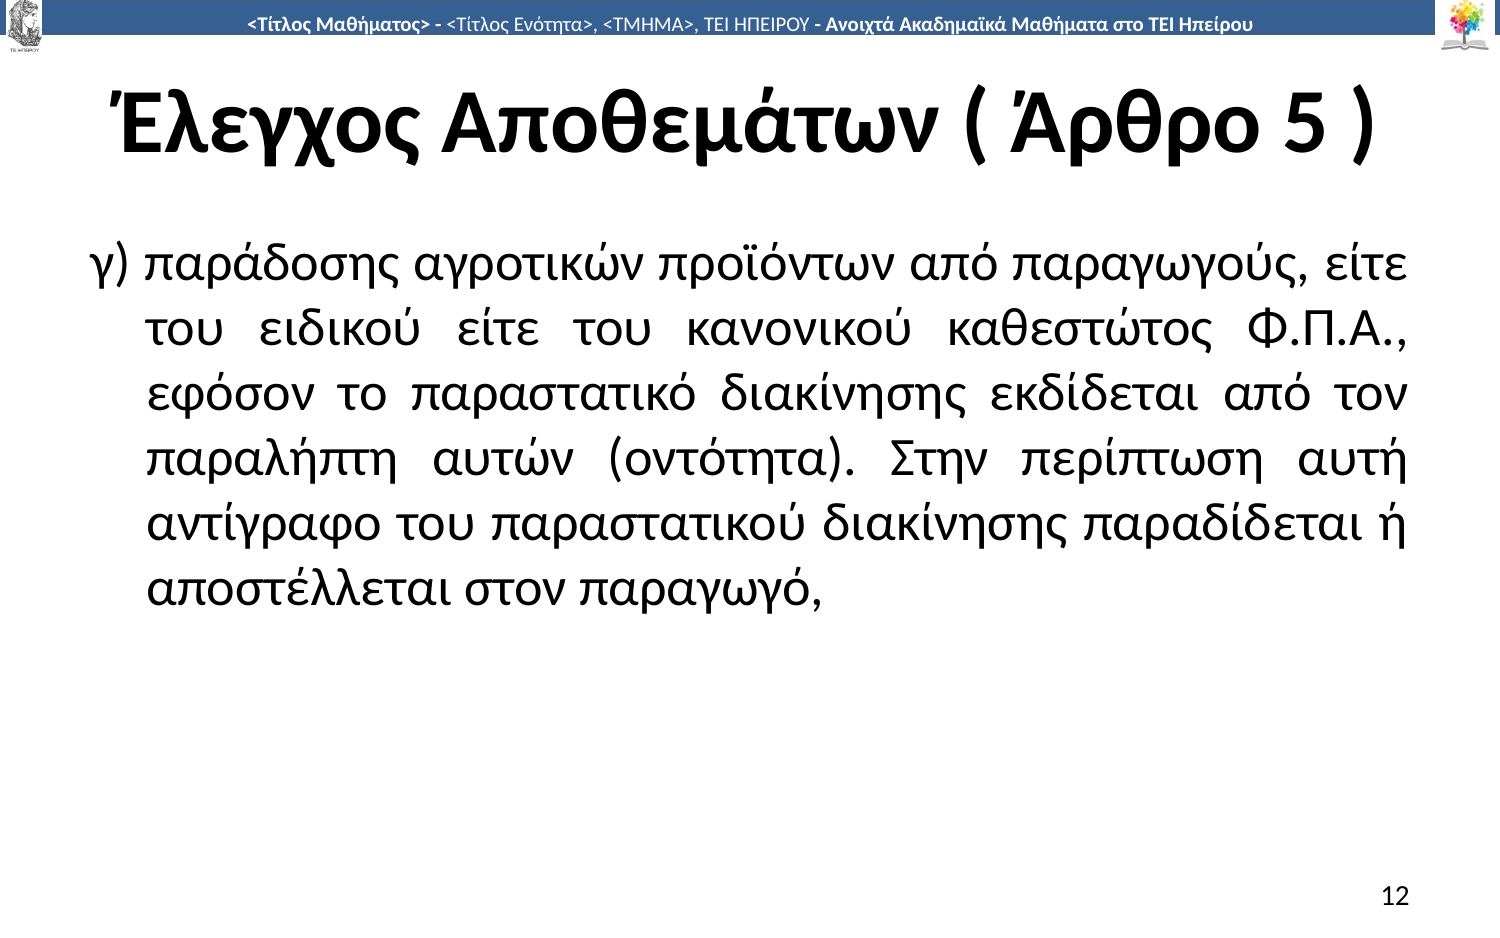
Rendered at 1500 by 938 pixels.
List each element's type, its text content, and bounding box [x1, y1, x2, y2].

title Έλεγχος Αποθεμάτων ( Άρθρο 5 ) [75, 37, 1425, 194]
picture [6, 0, 42, 54]
picture [1435, 0, 1495, 52]
slide_number 12 [1074, 868, 1425, 919]
list γ) παράδοσης αγροτικών προϊόντων από παραγωγούς, είτε του ειδικού είτε του κανονικού καθεστώτος Φ.Π.Α., εφόσον το παραστατικό διακίνησης εκδίδεται από τον παραλήπτη αυτών (οντότητα). Στην περίπτωση αυτή αντίγραφο του παραστατικού διακίνησης παραδίδεται ή αποστέλλεται στον παραγωγό, [75, 218, 1425, 838]
